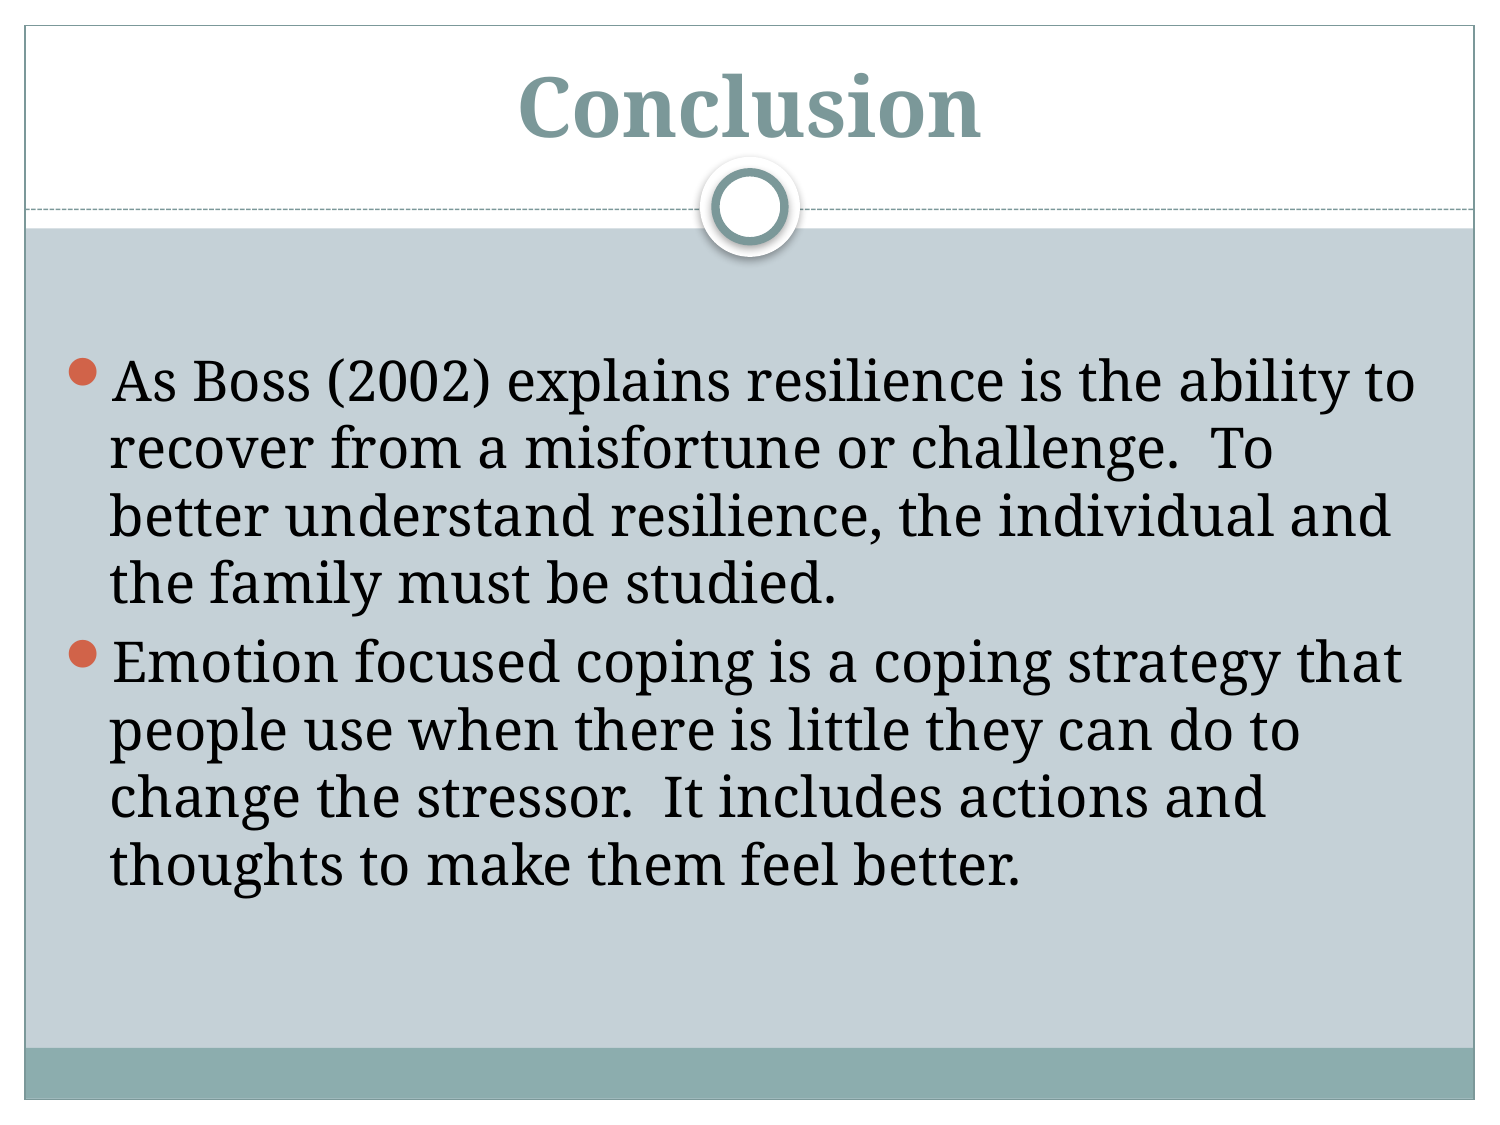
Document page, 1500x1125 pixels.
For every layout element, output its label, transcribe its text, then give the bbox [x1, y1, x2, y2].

title Conclusion [49, 37, 1450, 162]
list As Boss (2002) explains resilience is the ability to recover from a misfortune or challenge. To better understand resilience, the individual and the family must be studied. Emotion focused coping is a coping strategy that people use when there is little they can do to change the stressor. It includes actions and thoughts to make them feel better. [50, 337, 1445, 1088]
